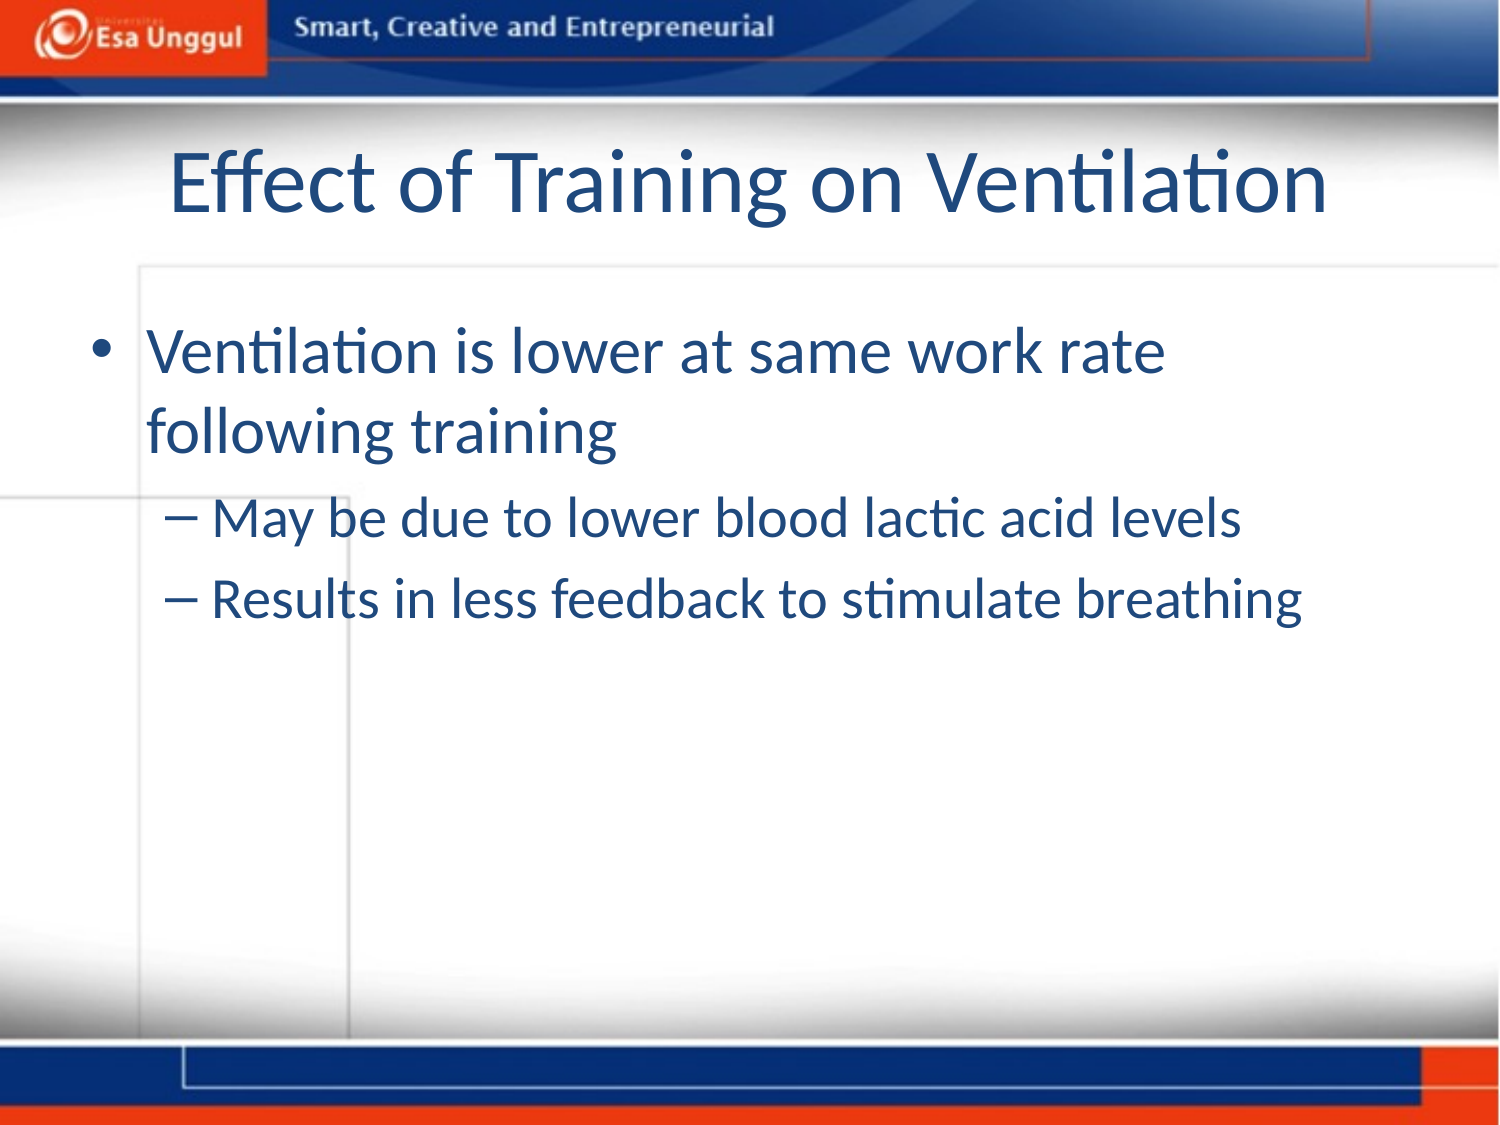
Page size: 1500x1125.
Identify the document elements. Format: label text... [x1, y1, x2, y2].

list Ventilation is lower at same work rate following training May be due to lower blood lactic acid levels Results in less feedback to stimulate breathing [75, 299, 1425, 1042]
picture [0, 0, 1500, 1125]
title Effect of Training on Ventilation [75, 82, 1425, 270]
